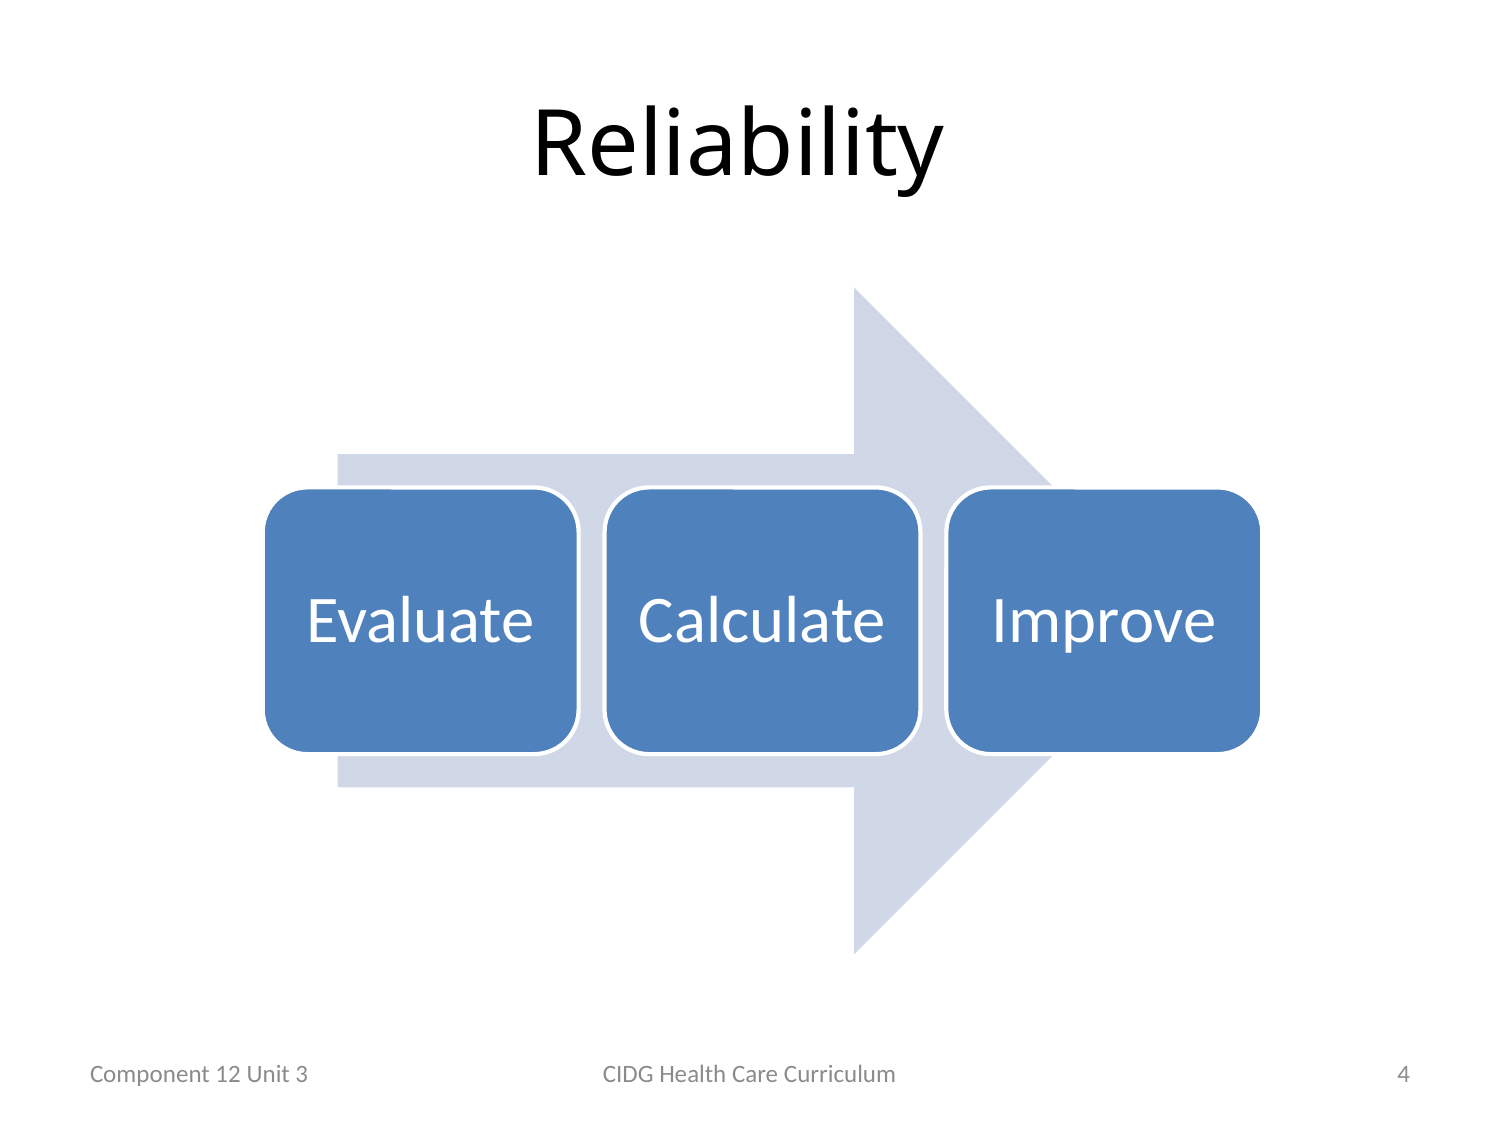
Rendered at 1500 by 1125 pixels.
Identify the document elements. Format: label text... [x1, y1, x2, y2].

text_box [262, 287, 1263, 955]
slide_number 4 [1074, 1042, 1425, 1103]
footer CIDG Health Care Curriculum [512, 1042, 988, 1103]
title Reliability [74, 44, 1426, 233]
slide_number Component 12 Unit 3 [75, 1042, 425, 1103]
